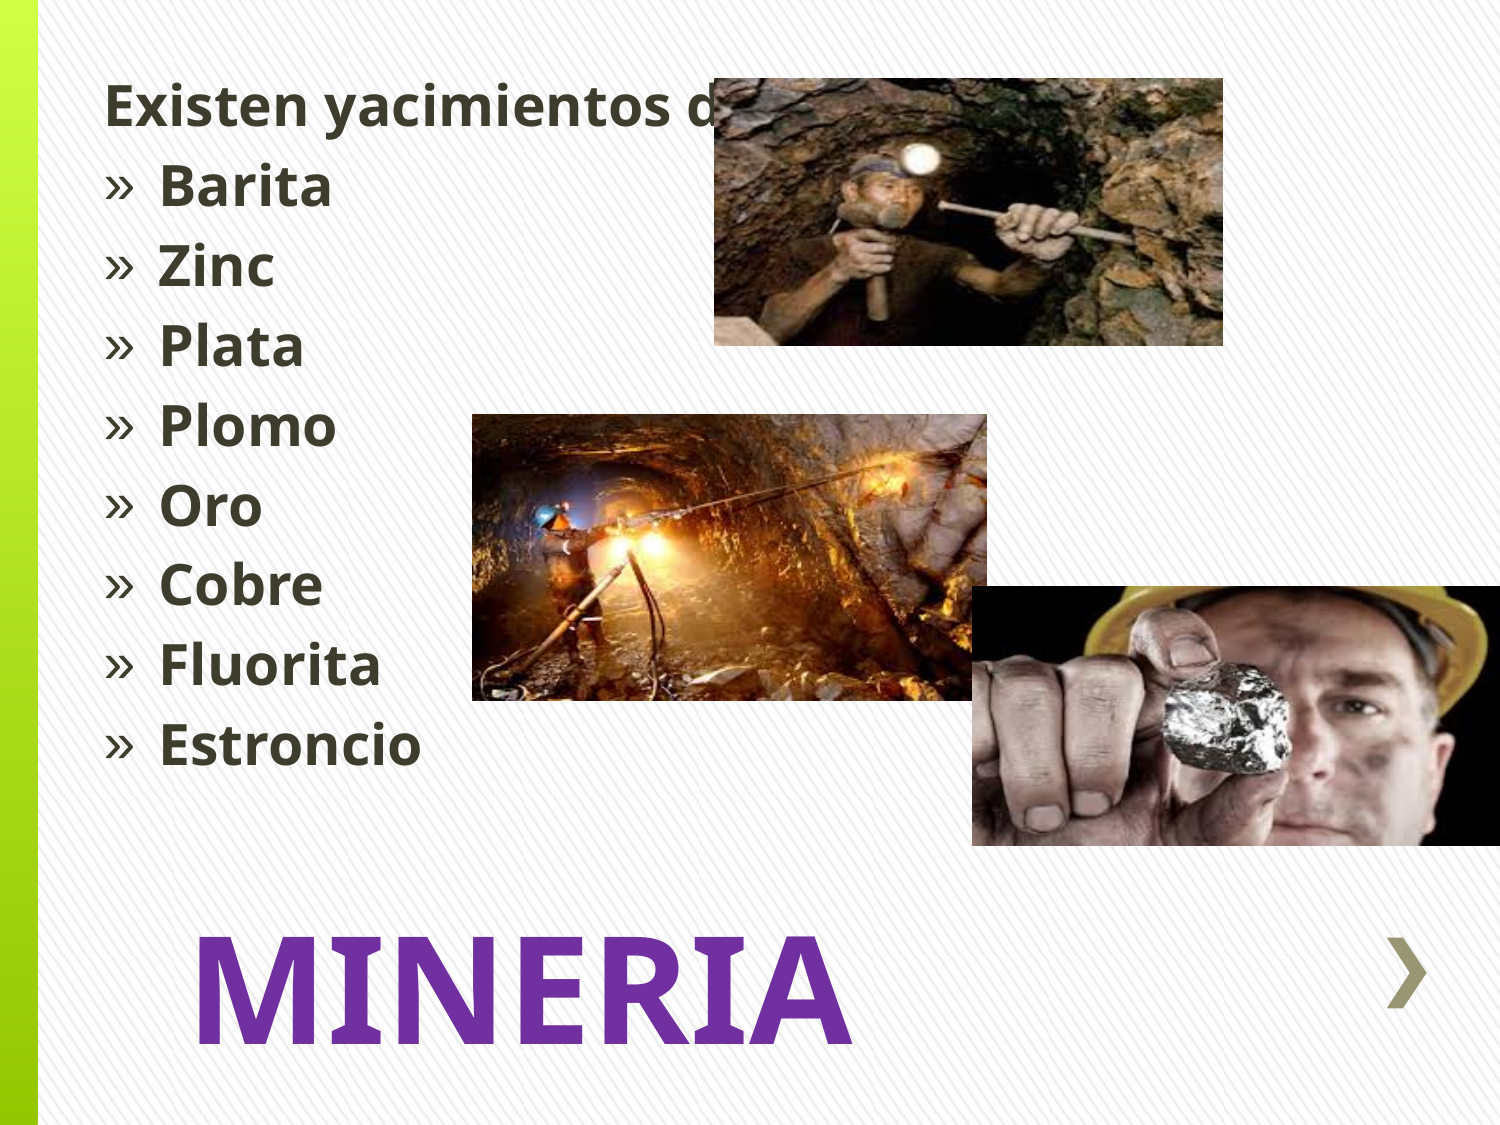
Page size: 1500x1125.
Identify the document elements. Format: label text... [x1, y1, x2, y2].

picture [472, 414, 1500, 846]
list Existen yacimientos de: Barita Zinc Plata Plomo Oro Cobre Fluorita Estroncio [88, 61, 1314, 787]
title MINERIA [171, 894, 1359, 1083]
picture [714, 77, 1223, 346]
